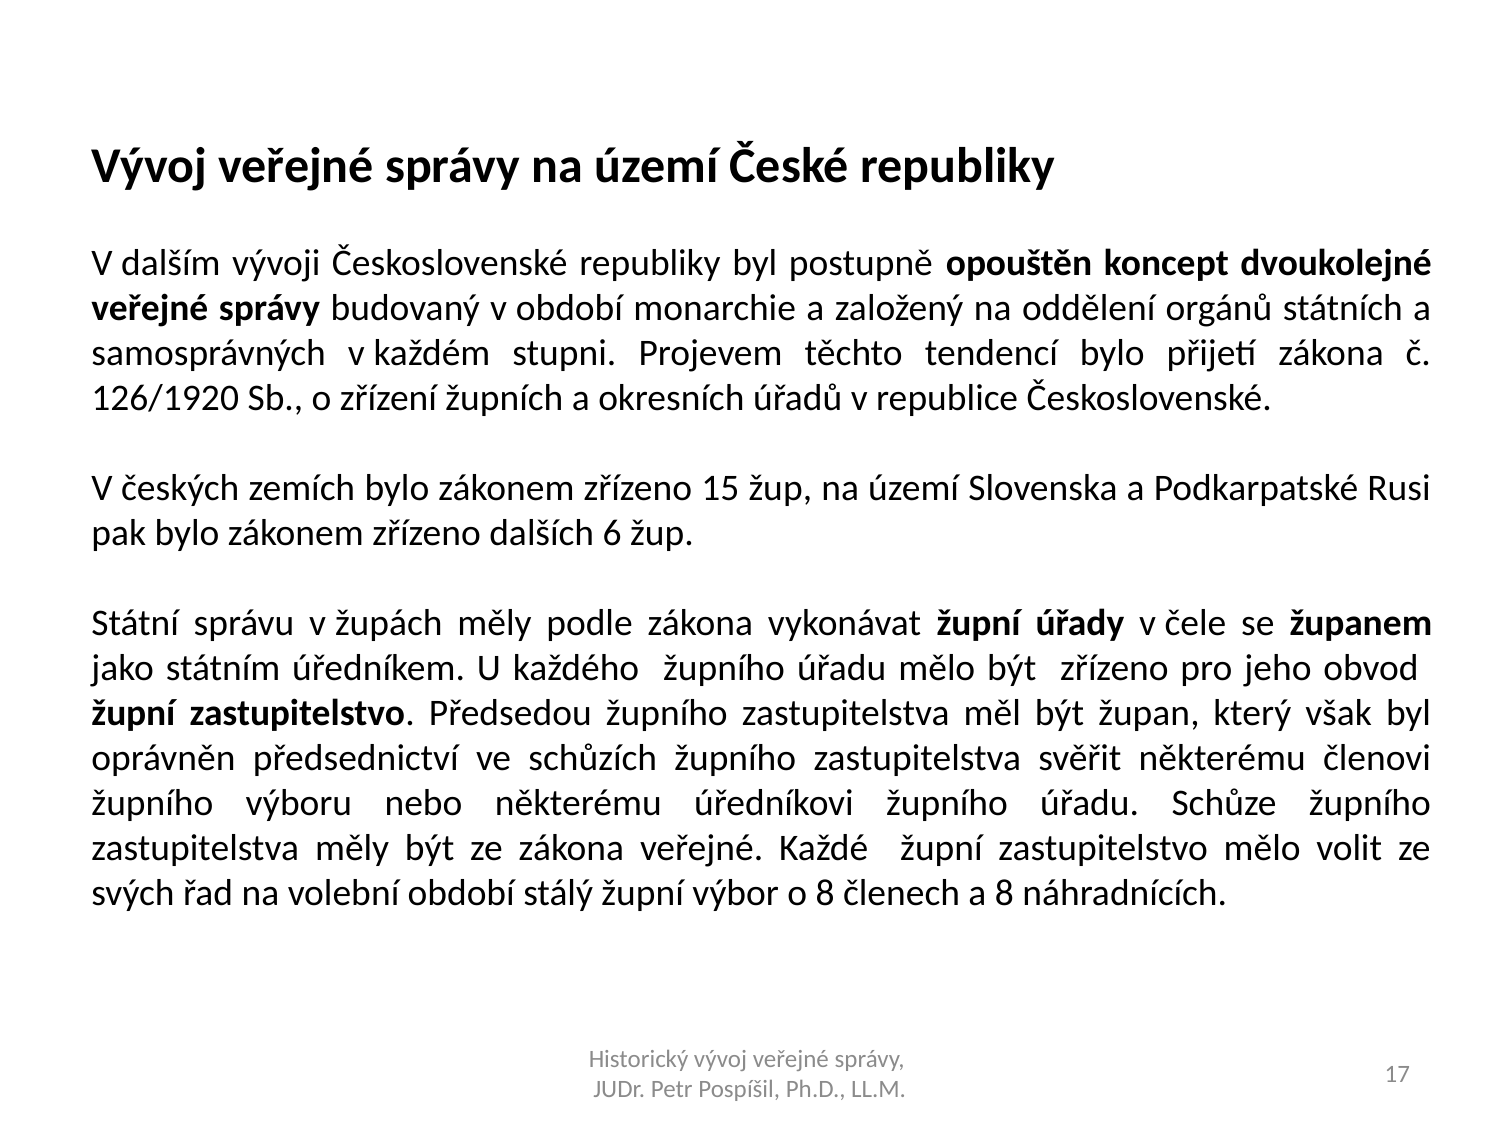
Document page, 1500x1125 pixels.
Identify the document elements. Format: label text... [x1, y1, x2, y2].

slide_number 17 [1074, 1042, 1425, 1103]
footer Historický vývoj veřejné správy, JUDr. Petr Pospíšil, Ph.D., LL.M. [512, 1042, 988, 1103]
text_box Vývoj veřejné správy na území České republiky V dalším vývoji Československé republiky byl postupně opouštěn koncept dvoukolejné veřejné správy budovaný v období monarchie a založený na oddělení orgánů státních a samosprávných v každém stupni. Projevem těchto tendencí bylo přijetí zákona č. 126/1920 Sb., o zřízení župních a okresních úřadů v republice Československé. V českých zemích bylo zákonem zřízeno 15 žup, na území Slovenska a Podkarpatské Rusi pak bylo zákonem zřízeno dalších 6 žup. Státní správu v župách měly podle zákona vykonávat župní úřady v čele se županem jako státním úředníkem. U každého župního úřadu mělo být zřízeno pro jeho obvod župní zastupitelstvo. Předsedou župního zastupitelstva měl být župan, který však byl oprávněn předsednictví ve schůzích župního zastupitelstva svěřit některému členovi župního výboru nebo některému úředníkovi župního úřadu. Schůze župního zastupitelstva měly být ze zákona veřejné. Každé župní zastupitelstvo mělo volit ze svých řad na volební období stálý župní výbor o 8 členech a 8 náhradnících. [76, 125, 1447, 921]
